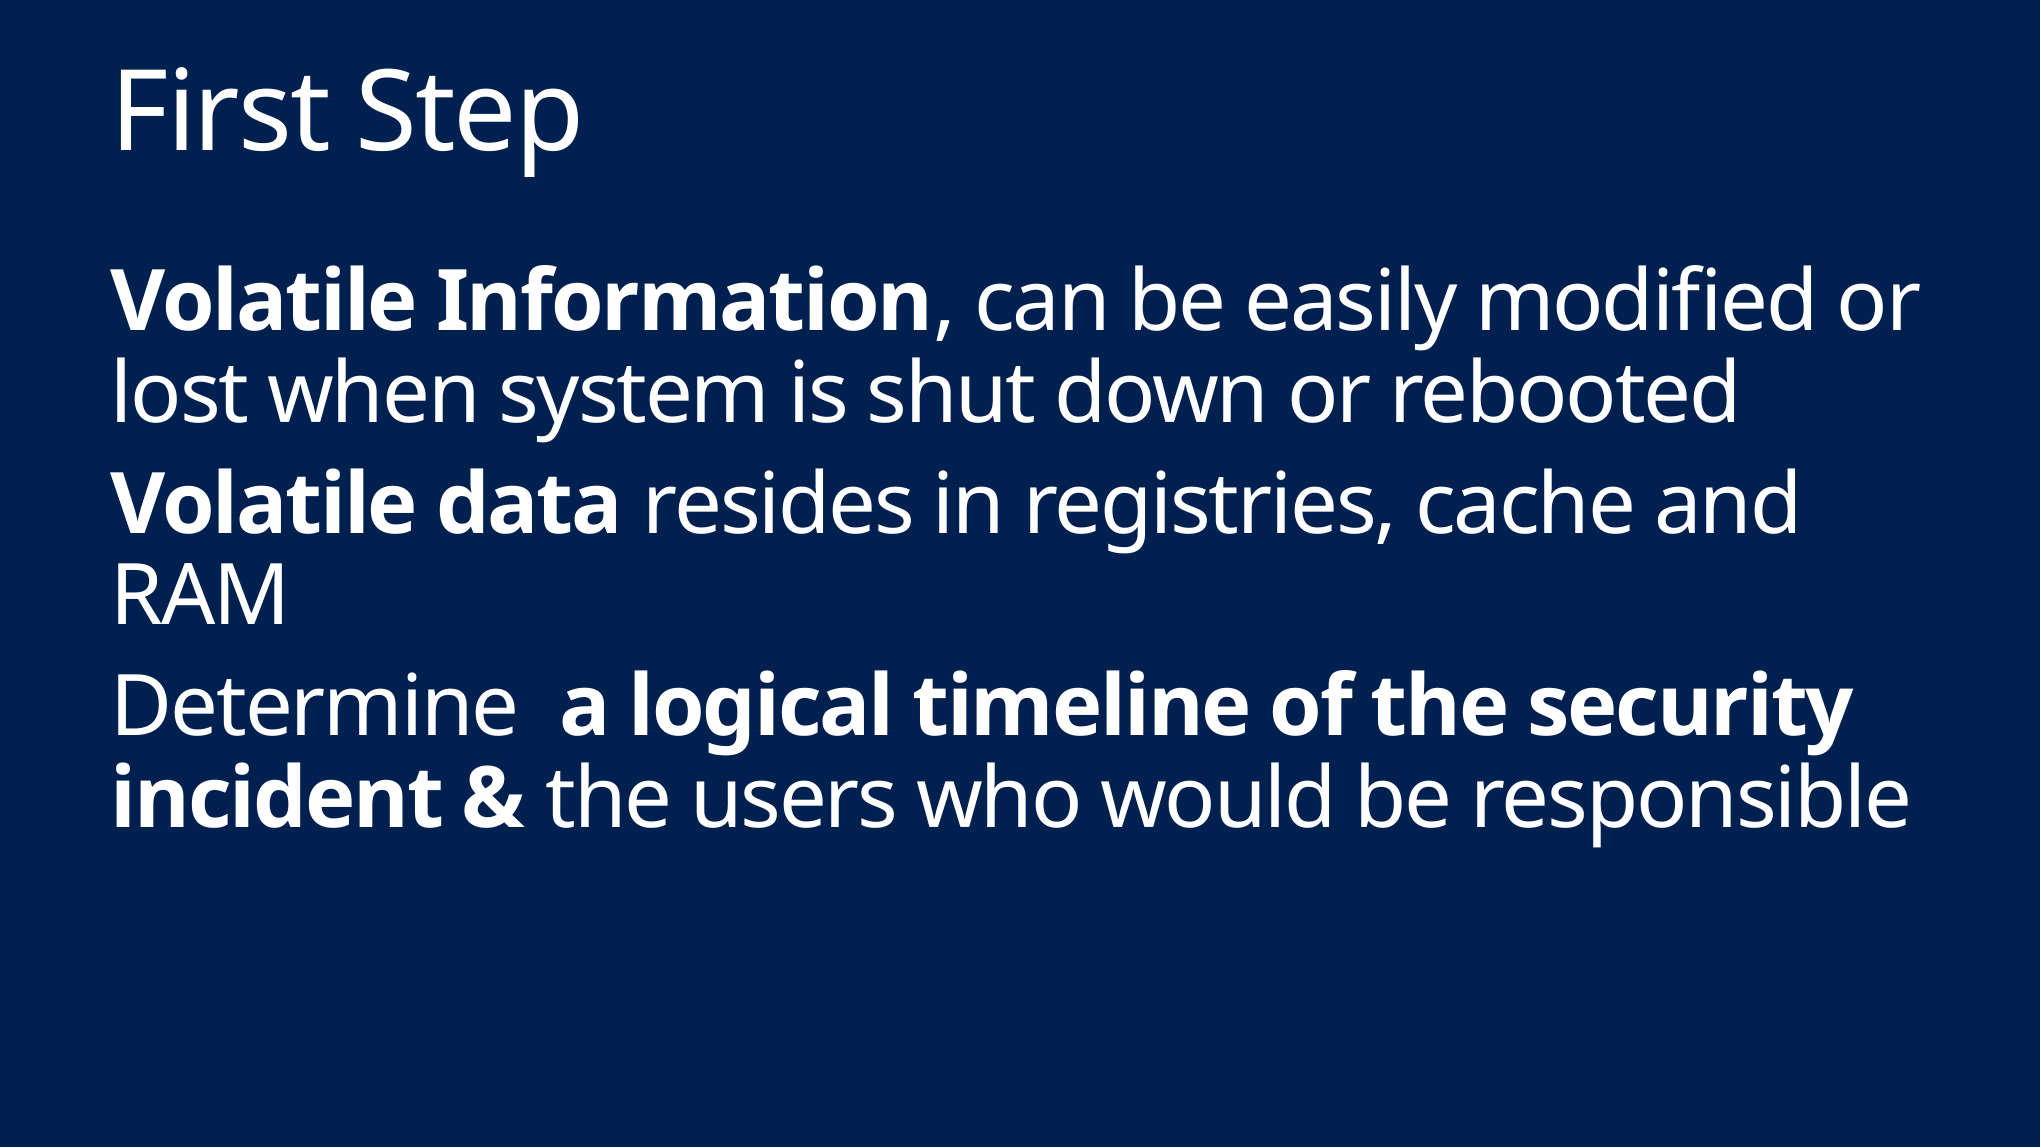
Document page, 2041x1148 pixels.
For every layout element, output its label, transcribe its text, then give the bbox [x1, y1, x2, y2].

title First Step [86, 38, 1953, 150]
list Volatile Information, can be easily modified or lost when system is shut down or rebooted Volatile data resides in registries, cache and RAM Determine a logical timeline of the security incident & the users who would be responsible [86, 242, 1953, 998]
